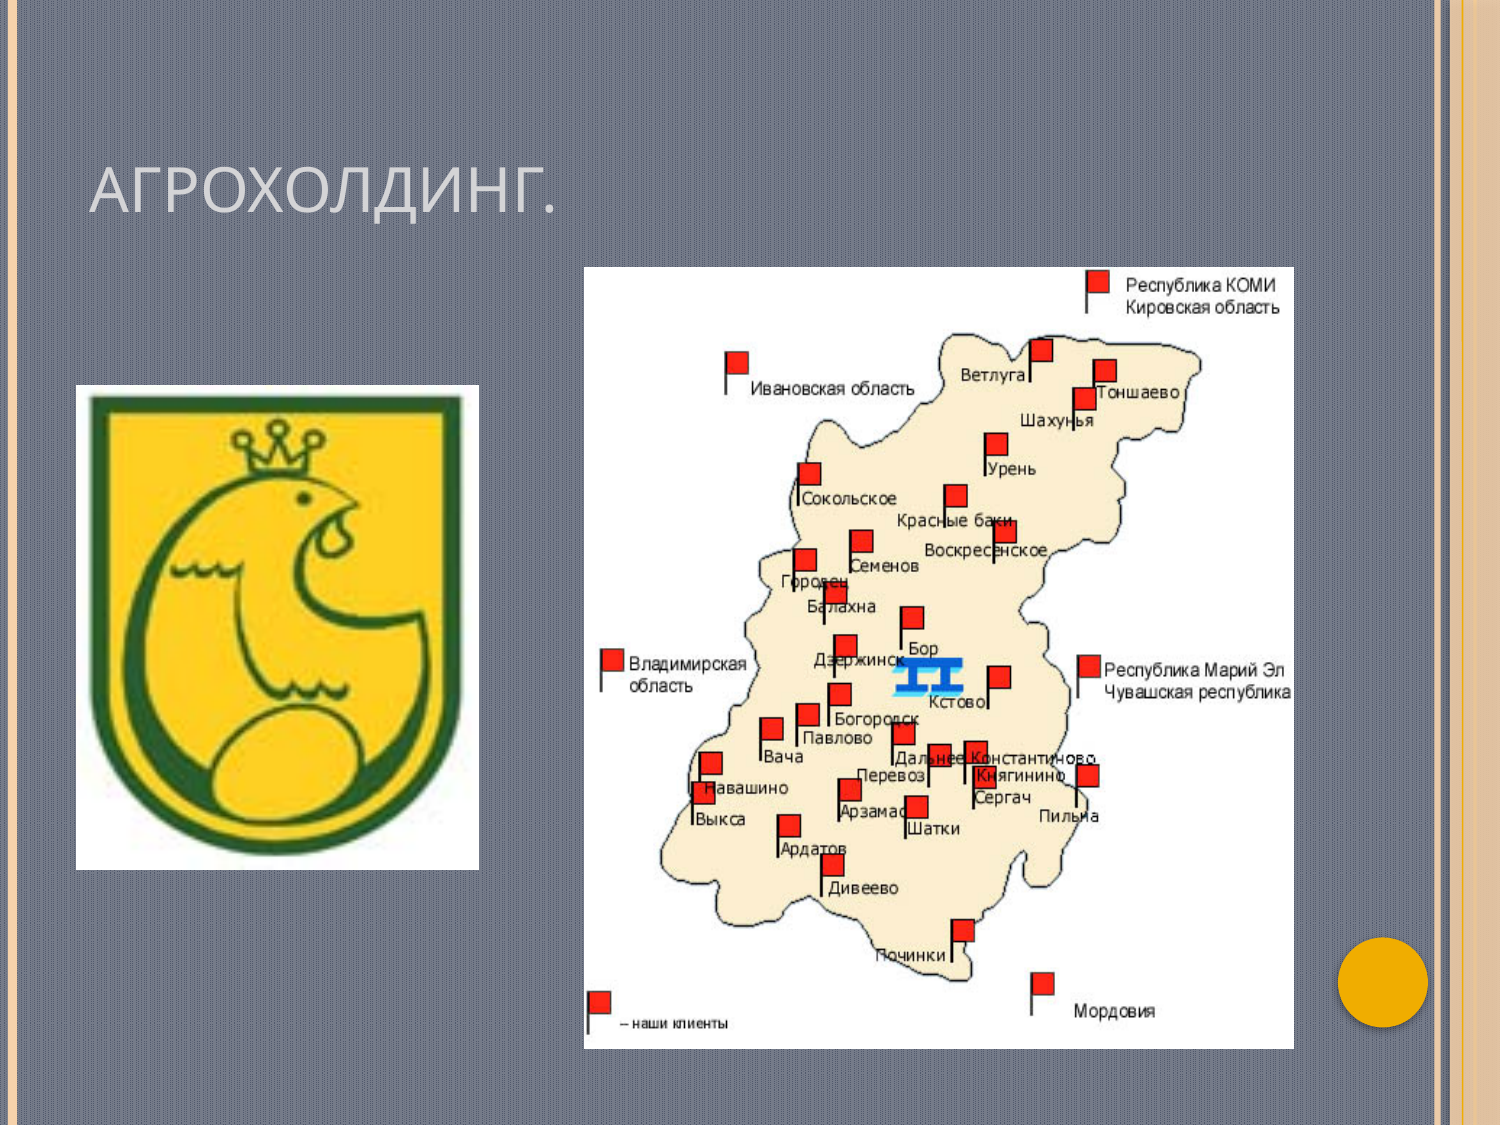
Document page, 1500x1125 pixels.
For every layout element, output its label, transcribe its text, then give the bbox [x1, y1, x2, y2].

picture [584, 266, 1294, 1049]
title Агрохолдинг. [75, 45, 1300, 233]
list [76, 384, 479, 871]
